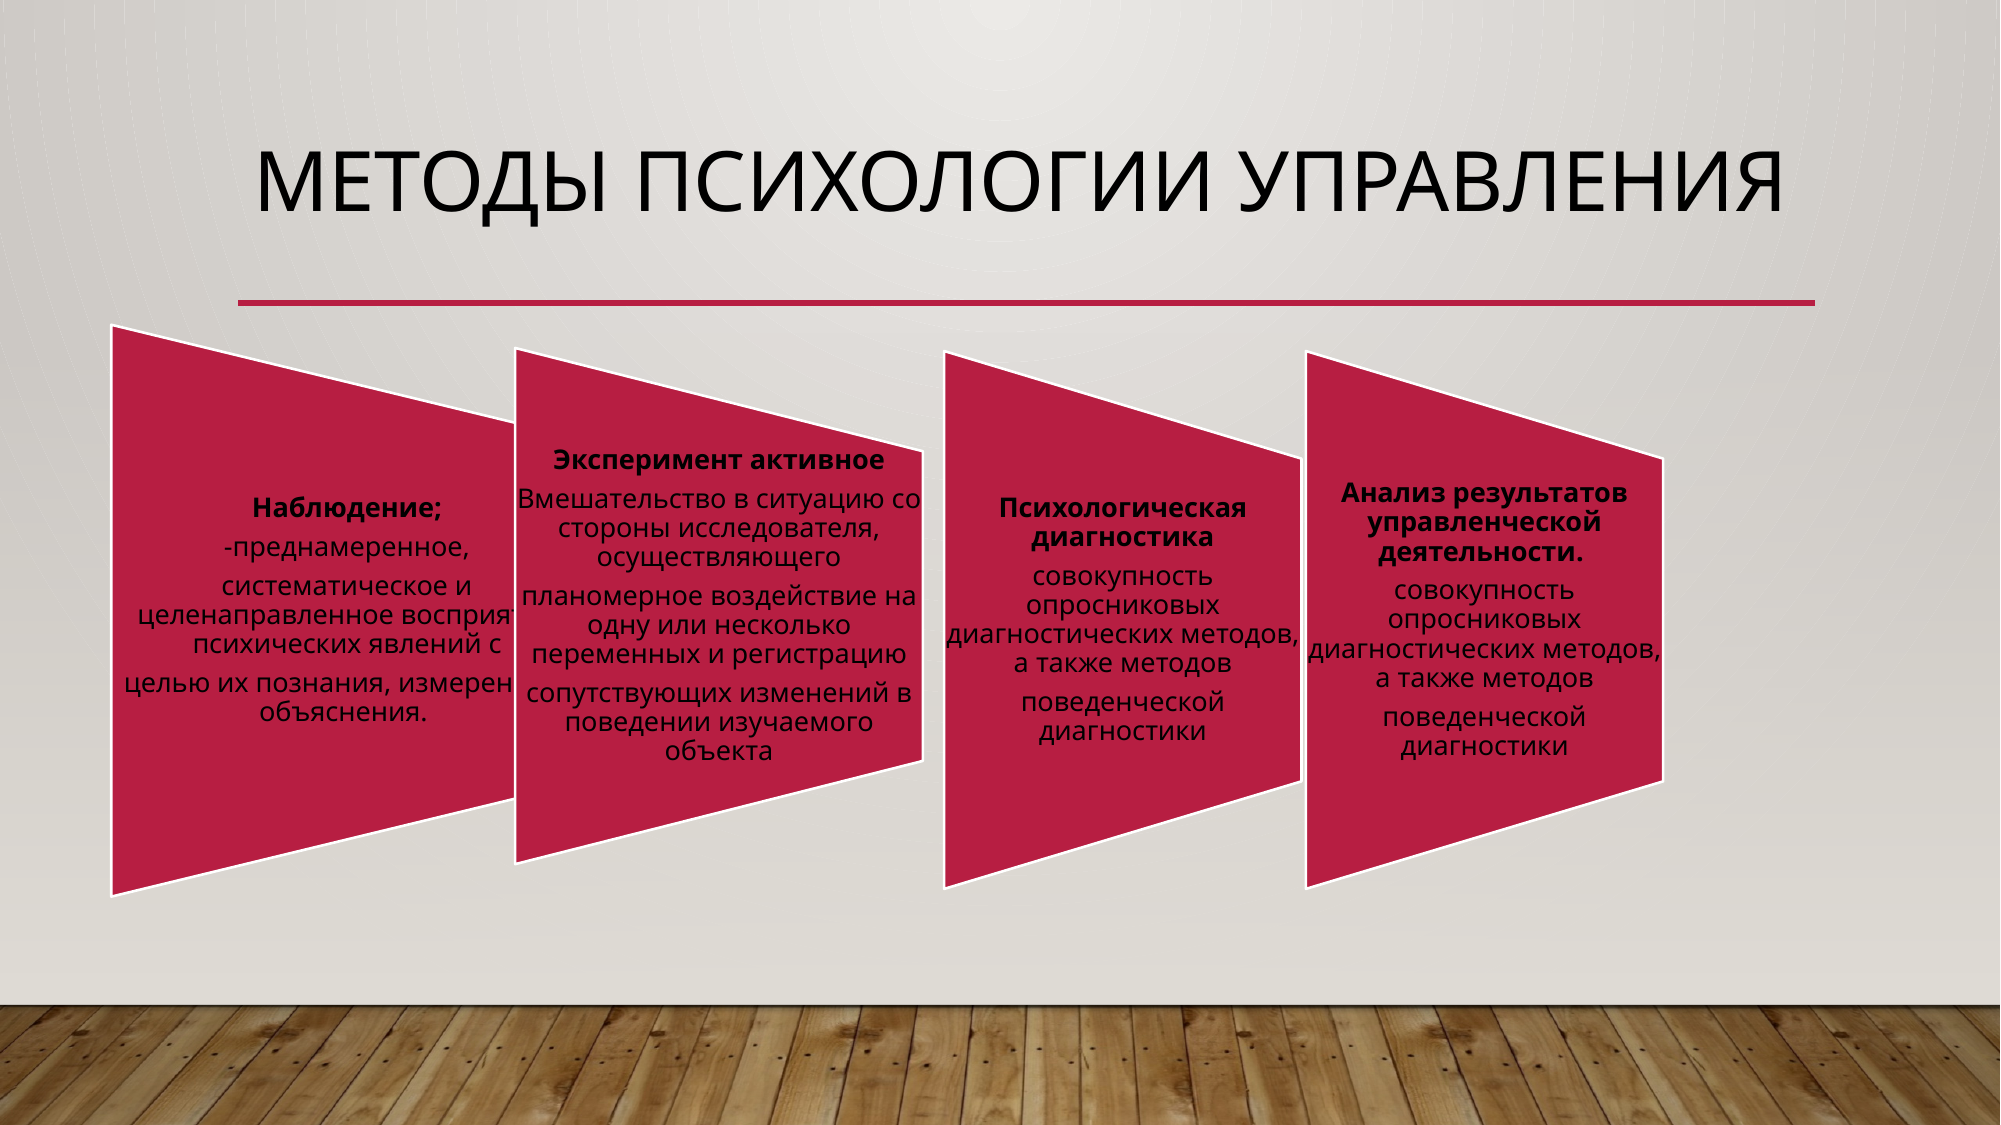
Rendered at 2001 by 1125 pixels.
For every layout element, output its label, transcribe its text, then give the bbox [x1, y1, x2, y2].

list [110, 324, 1814, 897]
picture [0, 1005, 2000, 1125]
title Методы психологии управления [238, 131, 1814, 305]
